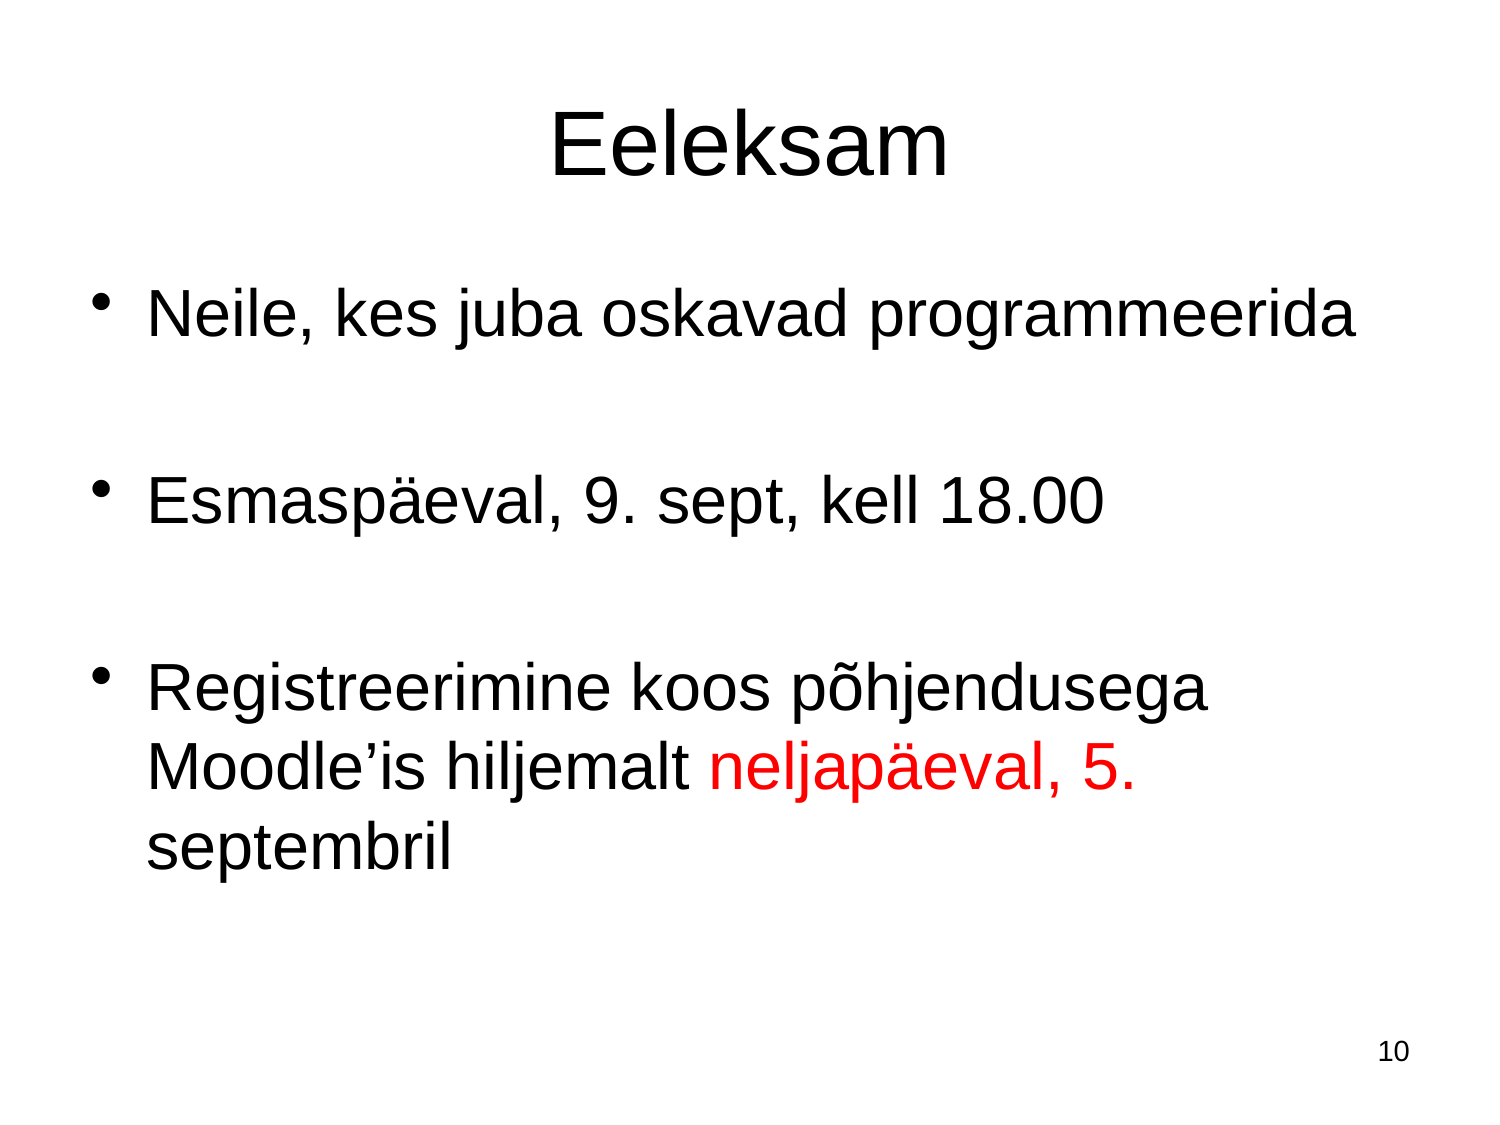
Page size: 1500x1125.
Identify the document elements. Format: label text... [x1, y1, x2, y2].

title Eeleksam [75, 45, 1425, 233]
slide_number 10 [1074, 1024, 1426, 1103]
list Neile, kes juba oskavad programmeerida Esmaspäeval, 9. sept, kell 18.00 Registreerimine koos põhjendusega Moodle’is hiljemalt neljapäeval, 5. septembril [75, 262, 1425, 1005]
